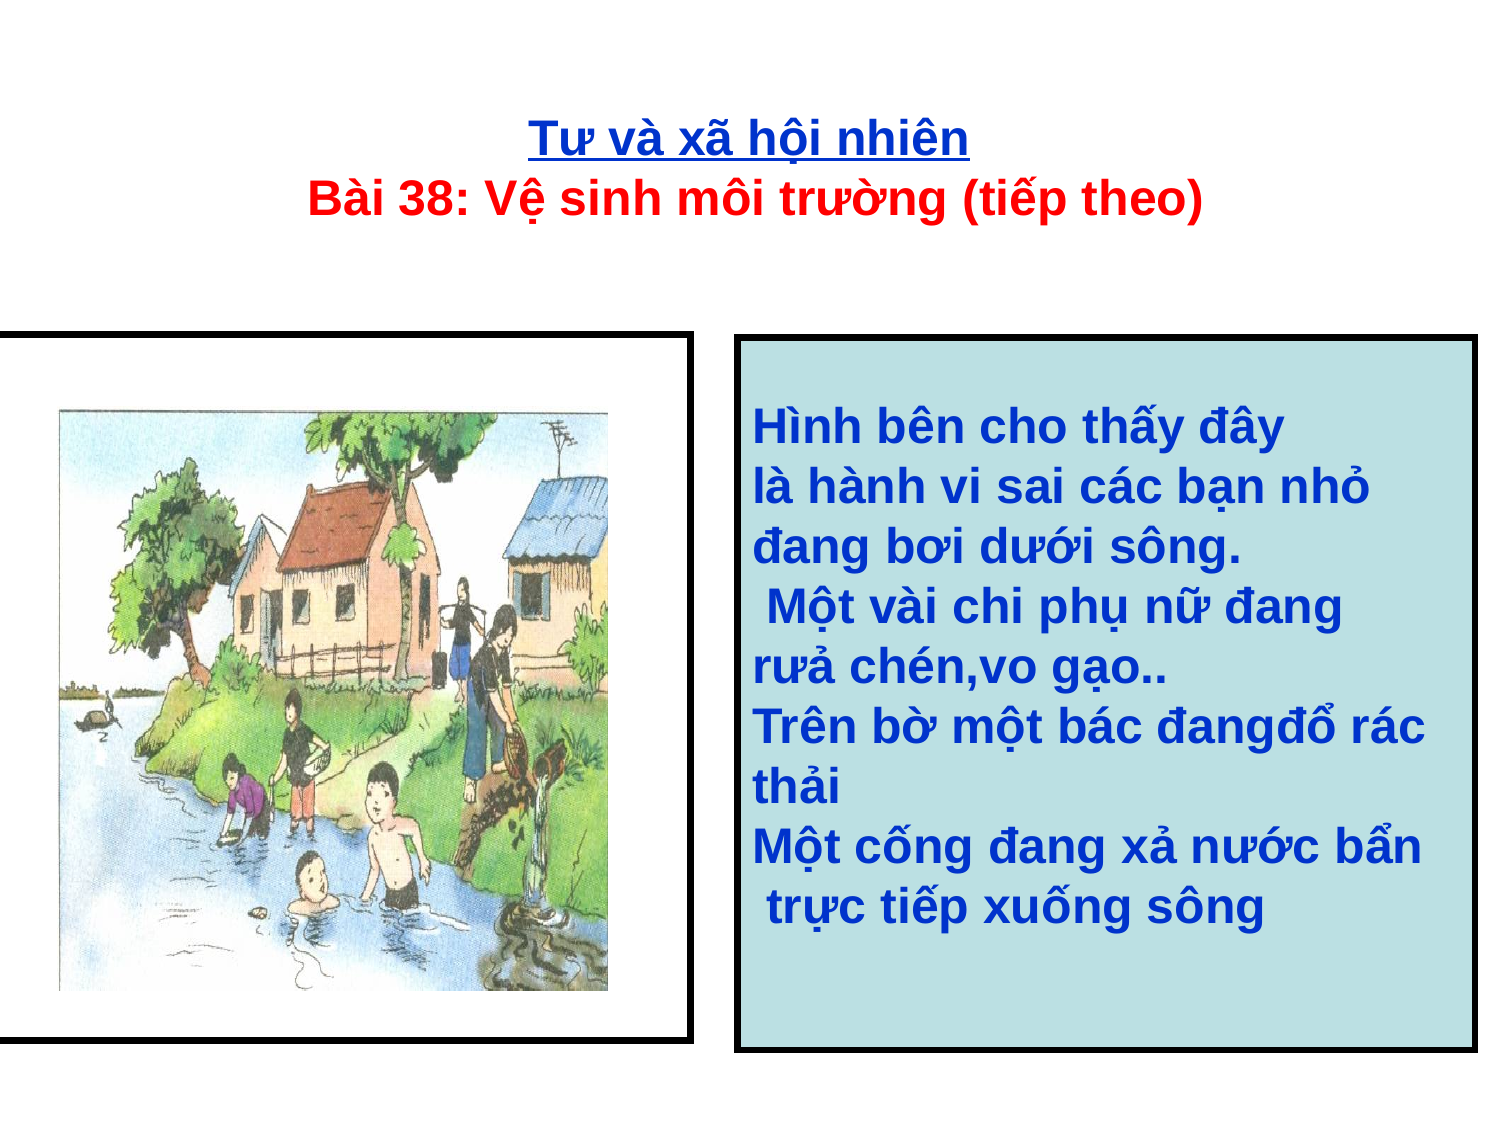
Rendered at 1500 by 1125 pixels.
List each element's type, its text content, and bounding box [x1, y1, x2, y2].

text_box Tư và xã hội nhiên Bài 38: Vệ sinh môi trường (tiếp theo) [37, 37, 1475, 318]
text_box Hình bên cho thấy đây là hành vi sai các bạn nhỏ đang bơi dưới sông. Một vài chi phụ nữ đang rưả chén,vo gạo.. Trên bờ một bác đangđổ rác thải Một cống đang xả nước bẩn trực tiếp xuống sông [737, 337, 1475, 1050]
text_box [0, 337, 688, 1038]
